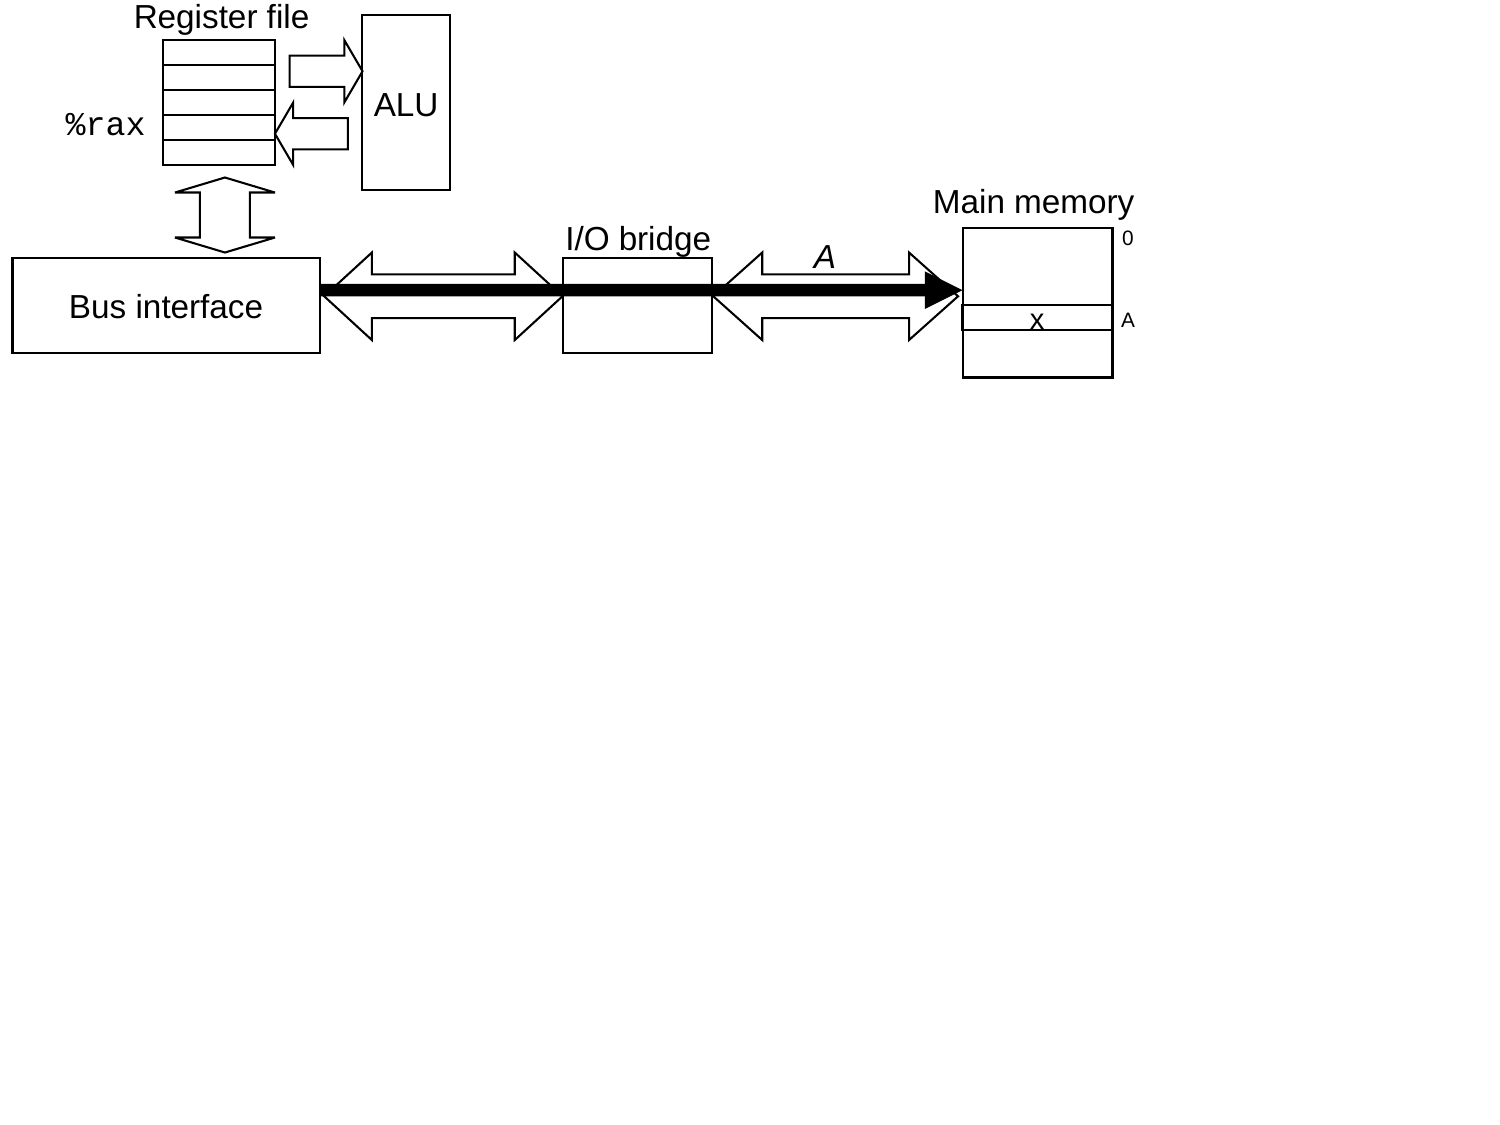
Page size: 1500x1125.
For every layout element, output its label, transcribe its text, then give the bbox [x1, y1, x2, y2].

text_box %rax [50, 95, 161, 150]
text_box ALU [362, 15, 450, 191]
text_box Bus interface [12, 257, 320, 353]
text_box Register file [118, 0, 325, 43]
text_box [162, 115, 275, 140]
text_box [720, 252, 950, 290]
text_box [174, 177, 275, 253]
text_box [162, 90, 275, 115]
text_box [963, 331, 1113, 378]
text_box [162, 140, 275, 165]
text_box A [1106, 299, 1150, 339]
text_box [324, 291, 563, 341]
text_box [162, 65, 275, 90]
text_box [274, 102, 348, 165]
text_box I/O bridge [550, 210, 727, 265]
text_box [713, 291, 959, 341]
text_box [563, 265, 713, 290]
text_box Main memory [918, 172, 1150, 228]
text_box [320, 283, 963, 297]
text_box A [799, 227, 852, 283]
text_box [963, 228, 1113, 305]
text_box [162, 43, 275, 65]
text_box [289, 40, 362, 103]
text_box [332, 252, 555, 289]
text_box [563, 291, 713, 353]
text_box 0 [1107, 228, 1149, 257]
text_box x [962, 305, 1113, 331]
